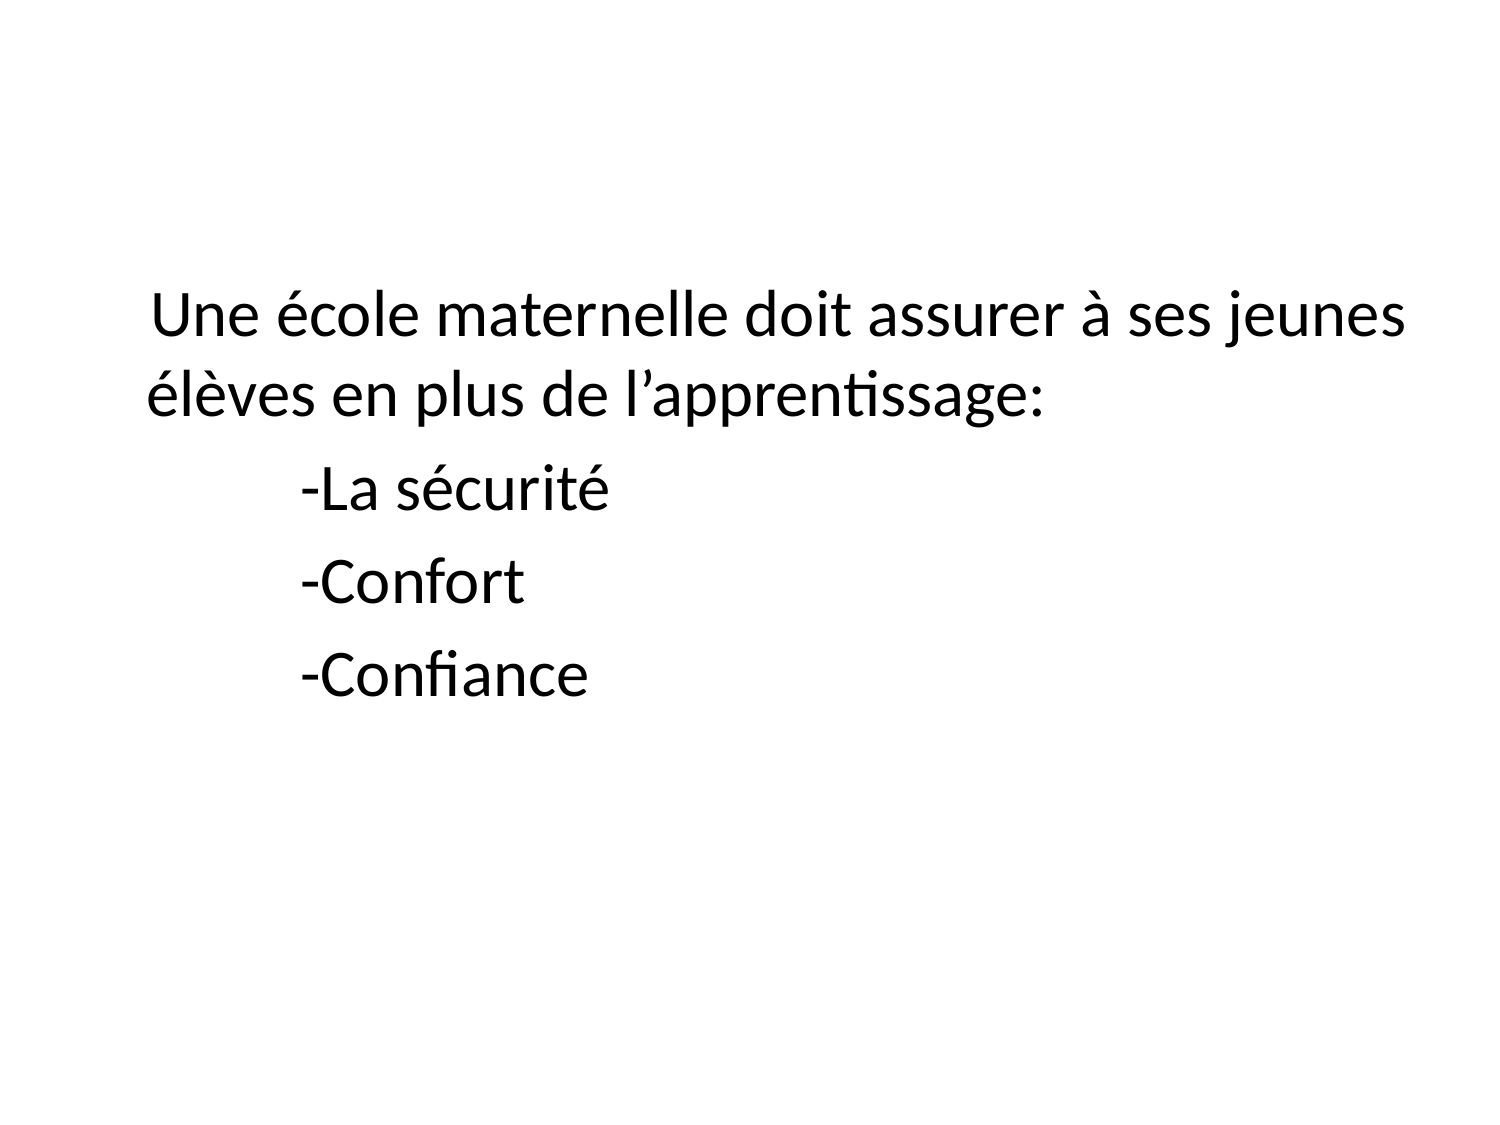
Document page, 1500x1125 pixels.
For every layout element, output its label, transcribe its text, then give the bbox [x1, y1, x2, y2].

list Une école maternelle doit assurer à ses jeunes élèves en plus de l’apprentissage: -La sécurité -Confort -Confiance [75, 262, 1425, 1005]
